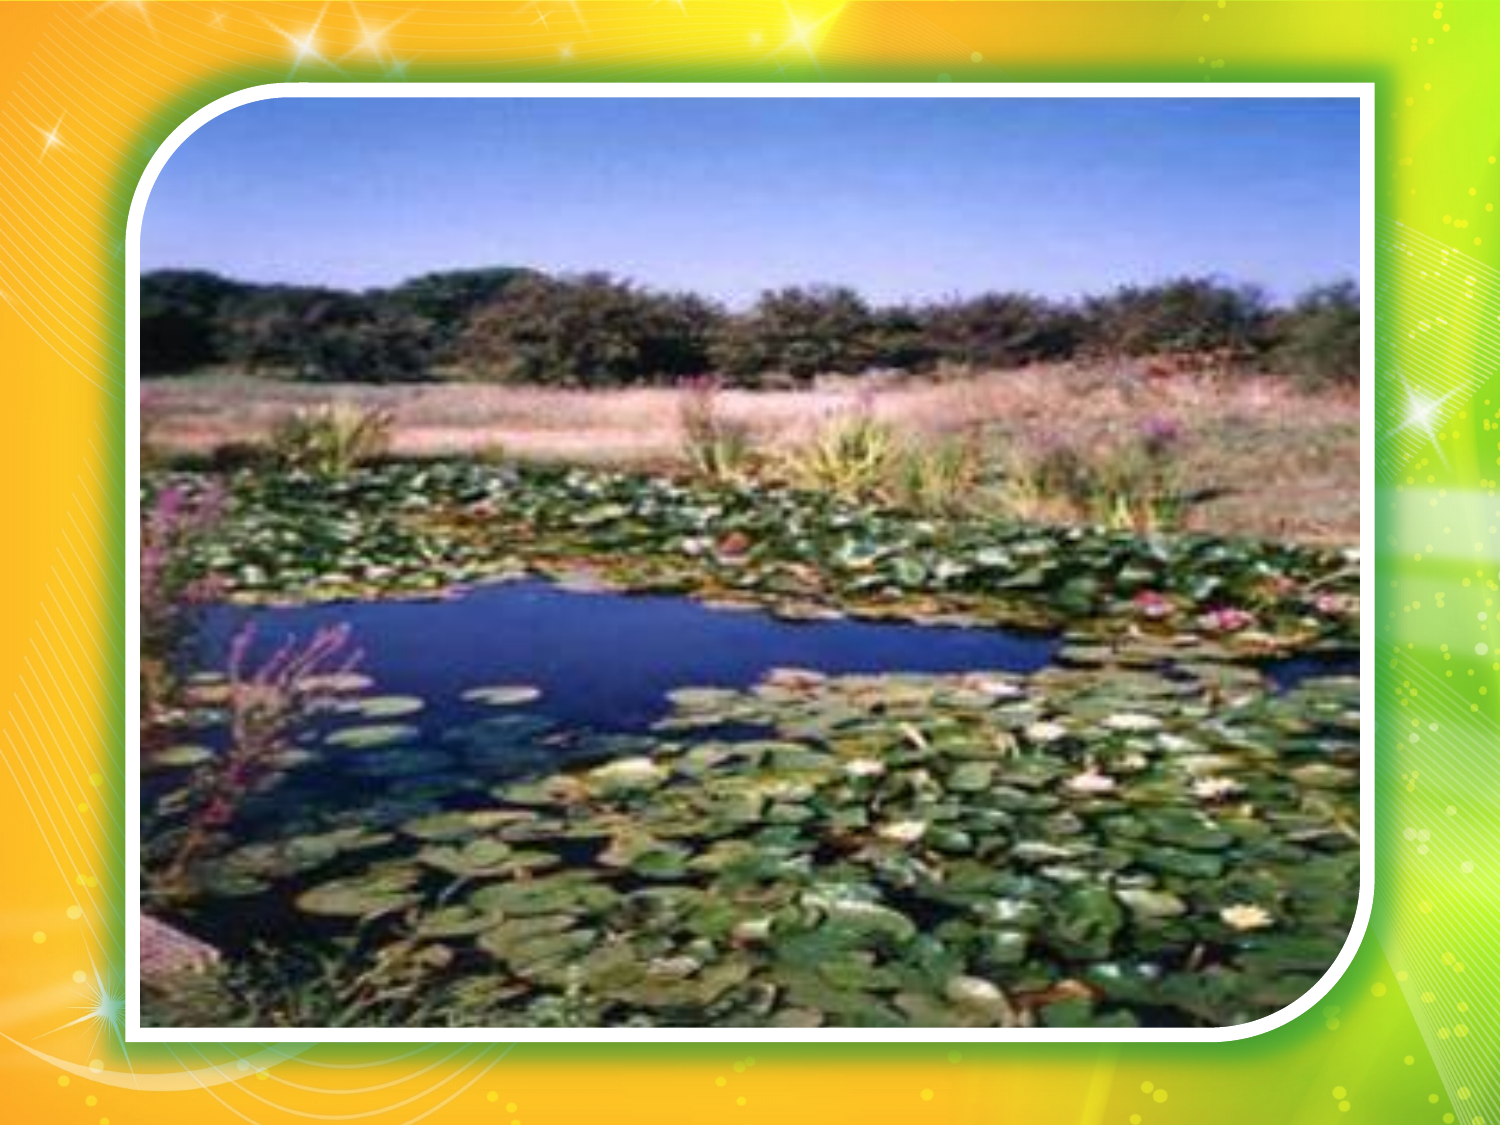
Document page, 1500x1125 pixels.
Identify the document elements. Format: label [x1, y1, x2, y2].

picture [132, 89, 1368, 1036]
